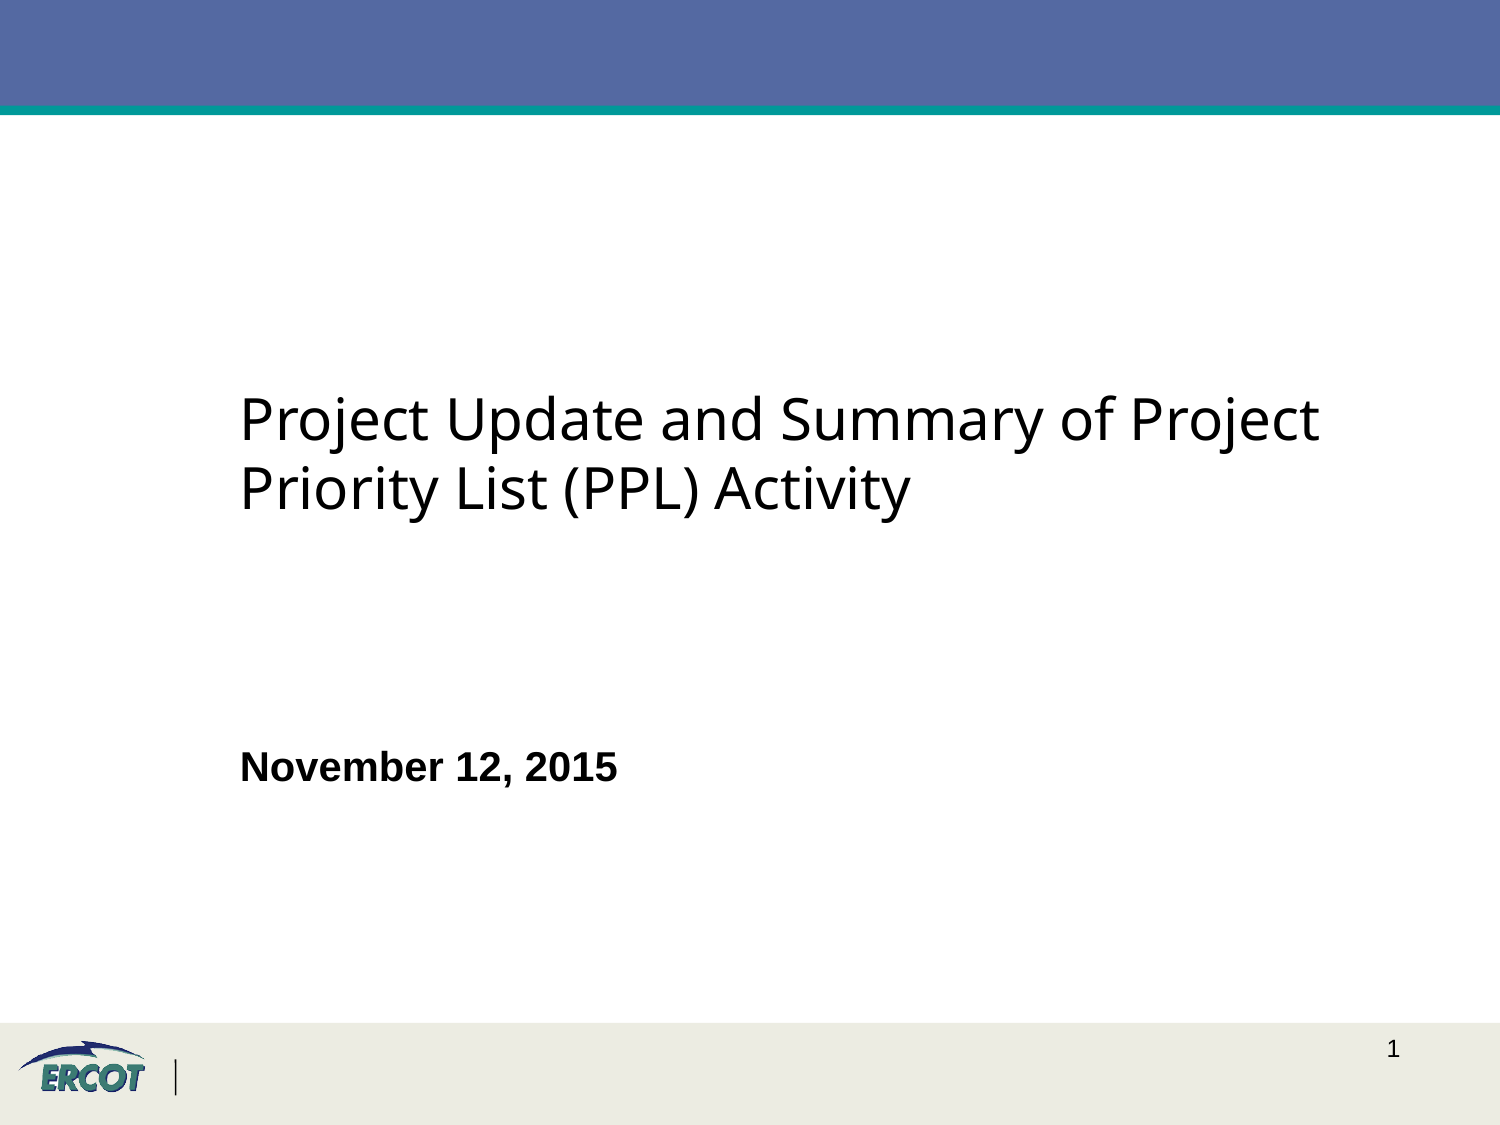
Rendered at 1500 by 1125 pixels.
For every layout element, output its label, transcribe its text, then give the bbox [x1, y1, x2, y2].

text_box November 12, 2015 [225, 587, 700, 900]
text_box Project Update and Summary of Project Priority List (PPL) Activity [224, 349, 1413, 554]
picture [10, 1031, 151, 1111]
